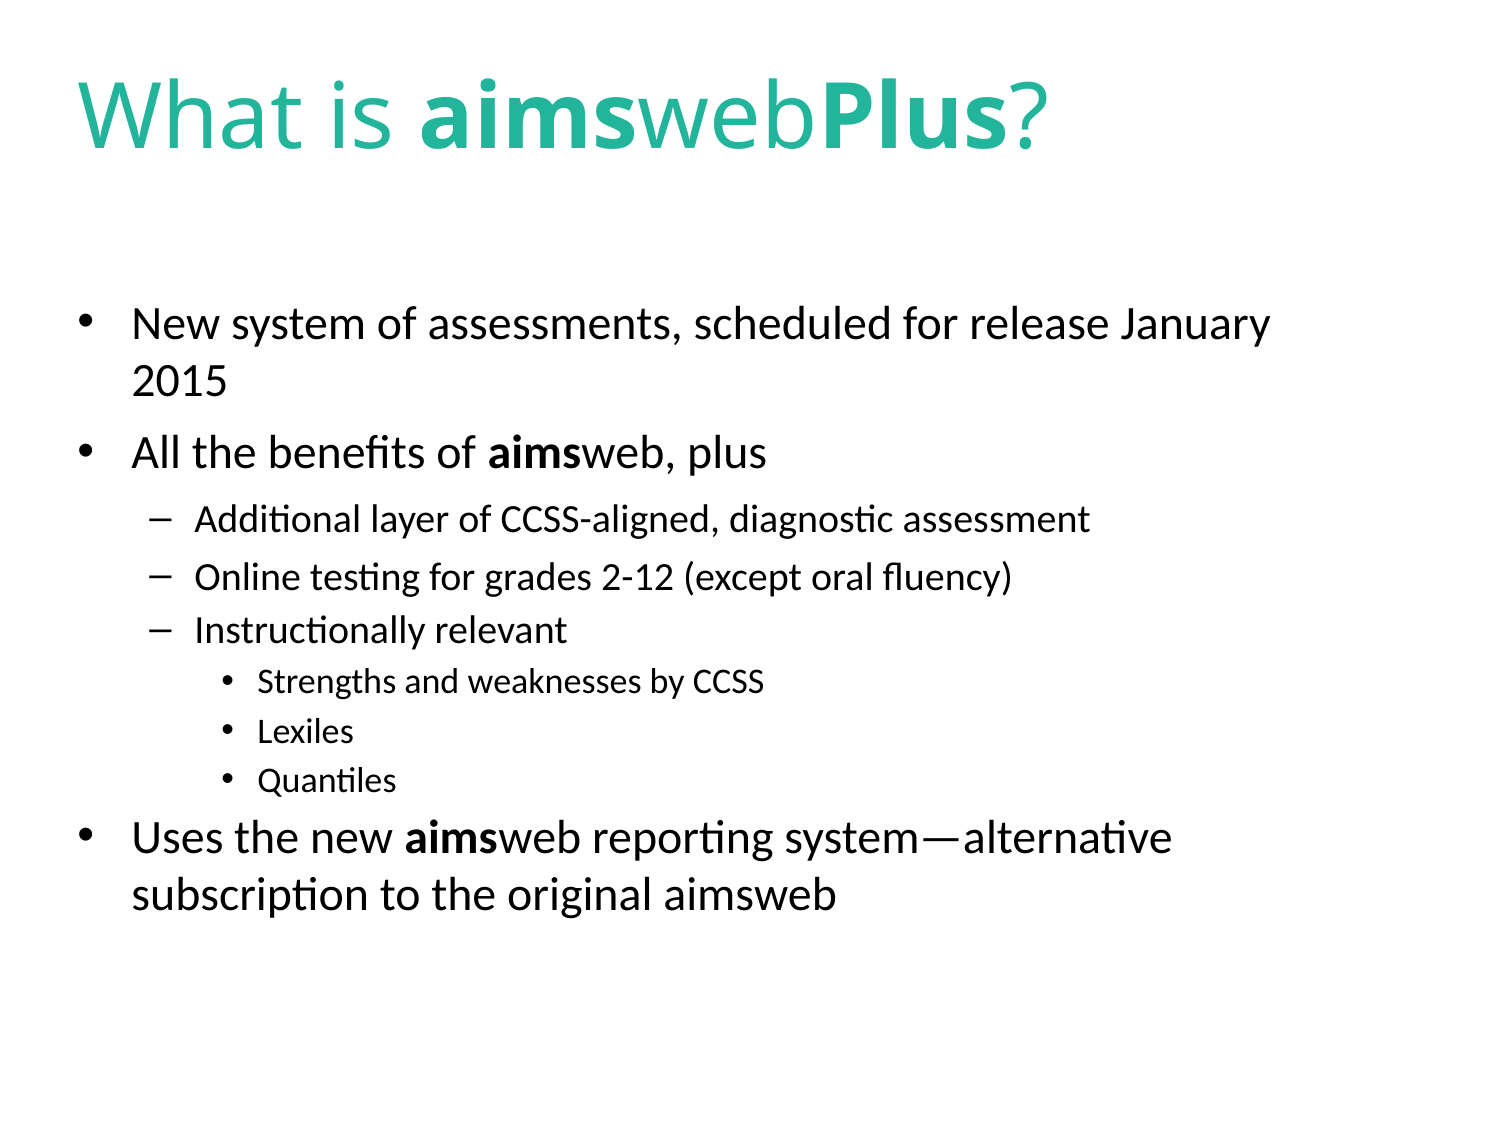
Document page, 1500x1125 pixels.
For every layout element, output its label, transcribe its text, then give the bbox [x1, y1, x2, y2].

text_box What is aimswebPlus? [62, 18, 1338, 206]
list New system of assessments, scheduled for release January 2015 All the benefits of aimsweb, plus Additional layer of CCSS-aligned, diagnostic assessment Online testing for grades 2-12 (except oral fluency) Instructionally relevant Strengths and weaknesses by CCSS Lexiles Quantiles Uses the new aimsweb reporting system—alternative subscription to the original aimsweb [62, 283, 1351, 930]
